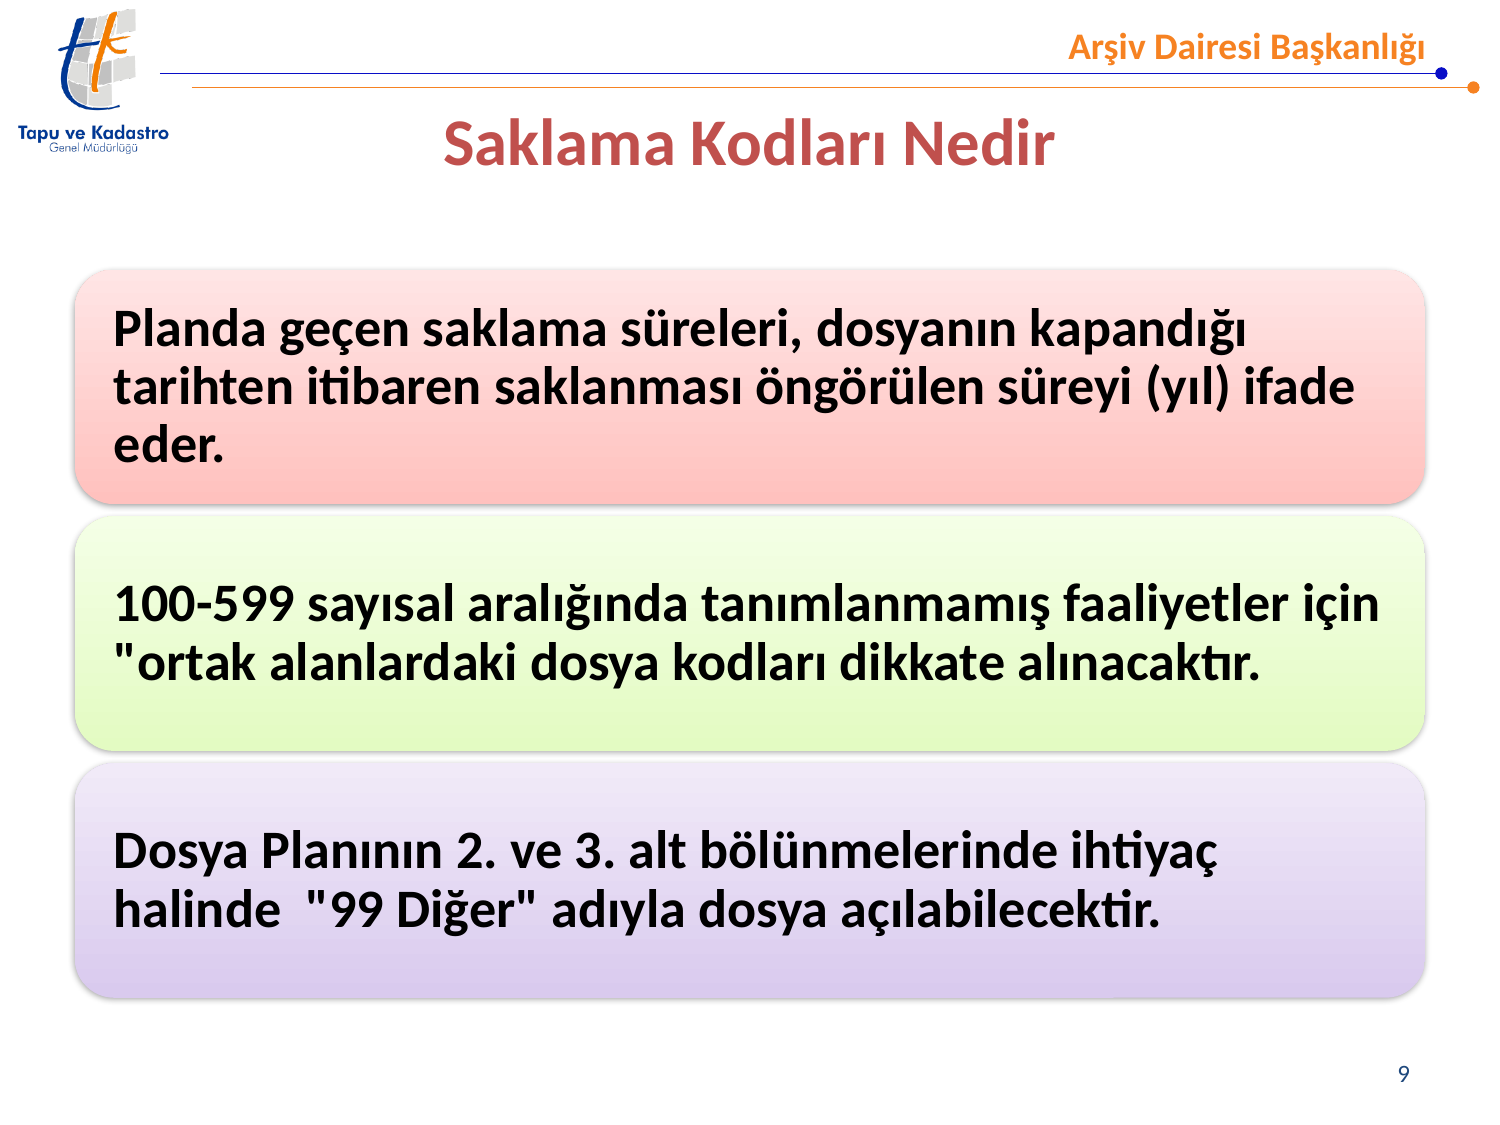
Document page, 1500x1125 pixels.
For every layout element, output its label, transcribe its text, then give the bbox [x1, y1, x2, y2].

title Saklama Kodları Nedir [75, 45, 1425, 233]
picture [12, 3, 176, 158]
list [74, 262, 1426, 1006]
slide_number 9 [1074, 1042, 1425, 1103]
